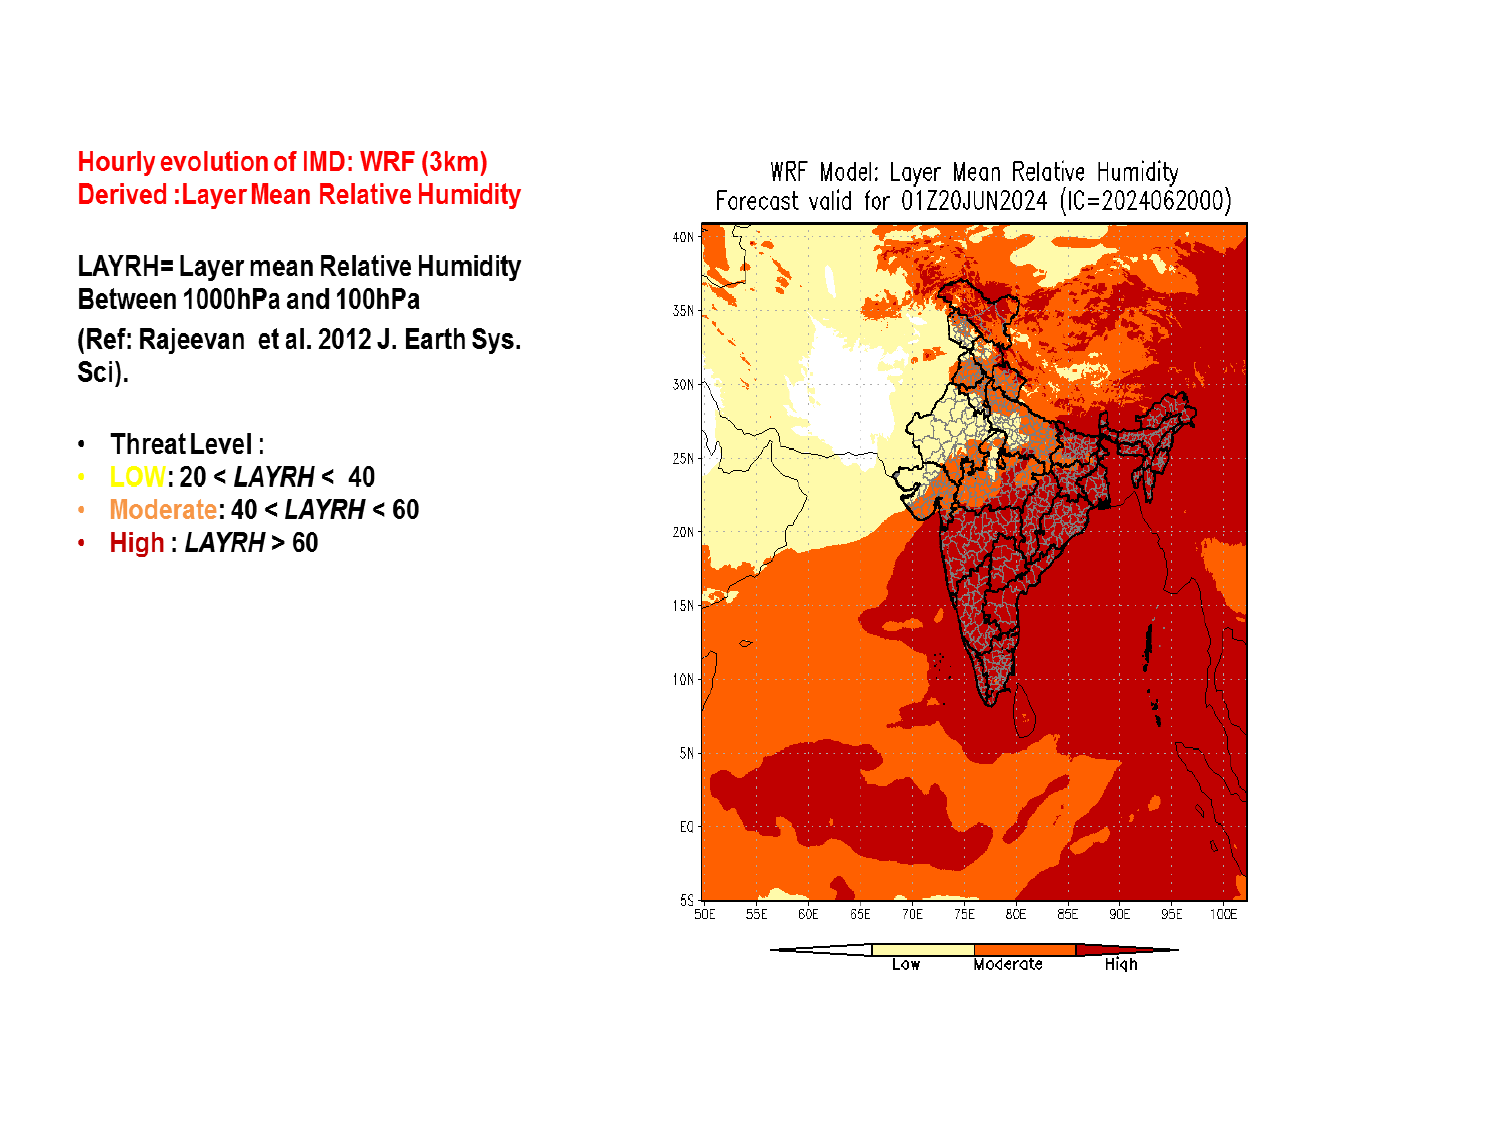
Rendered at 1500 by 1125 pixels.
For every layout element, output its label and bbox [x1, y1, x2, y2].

picture [74, 149, 1426, 976]
